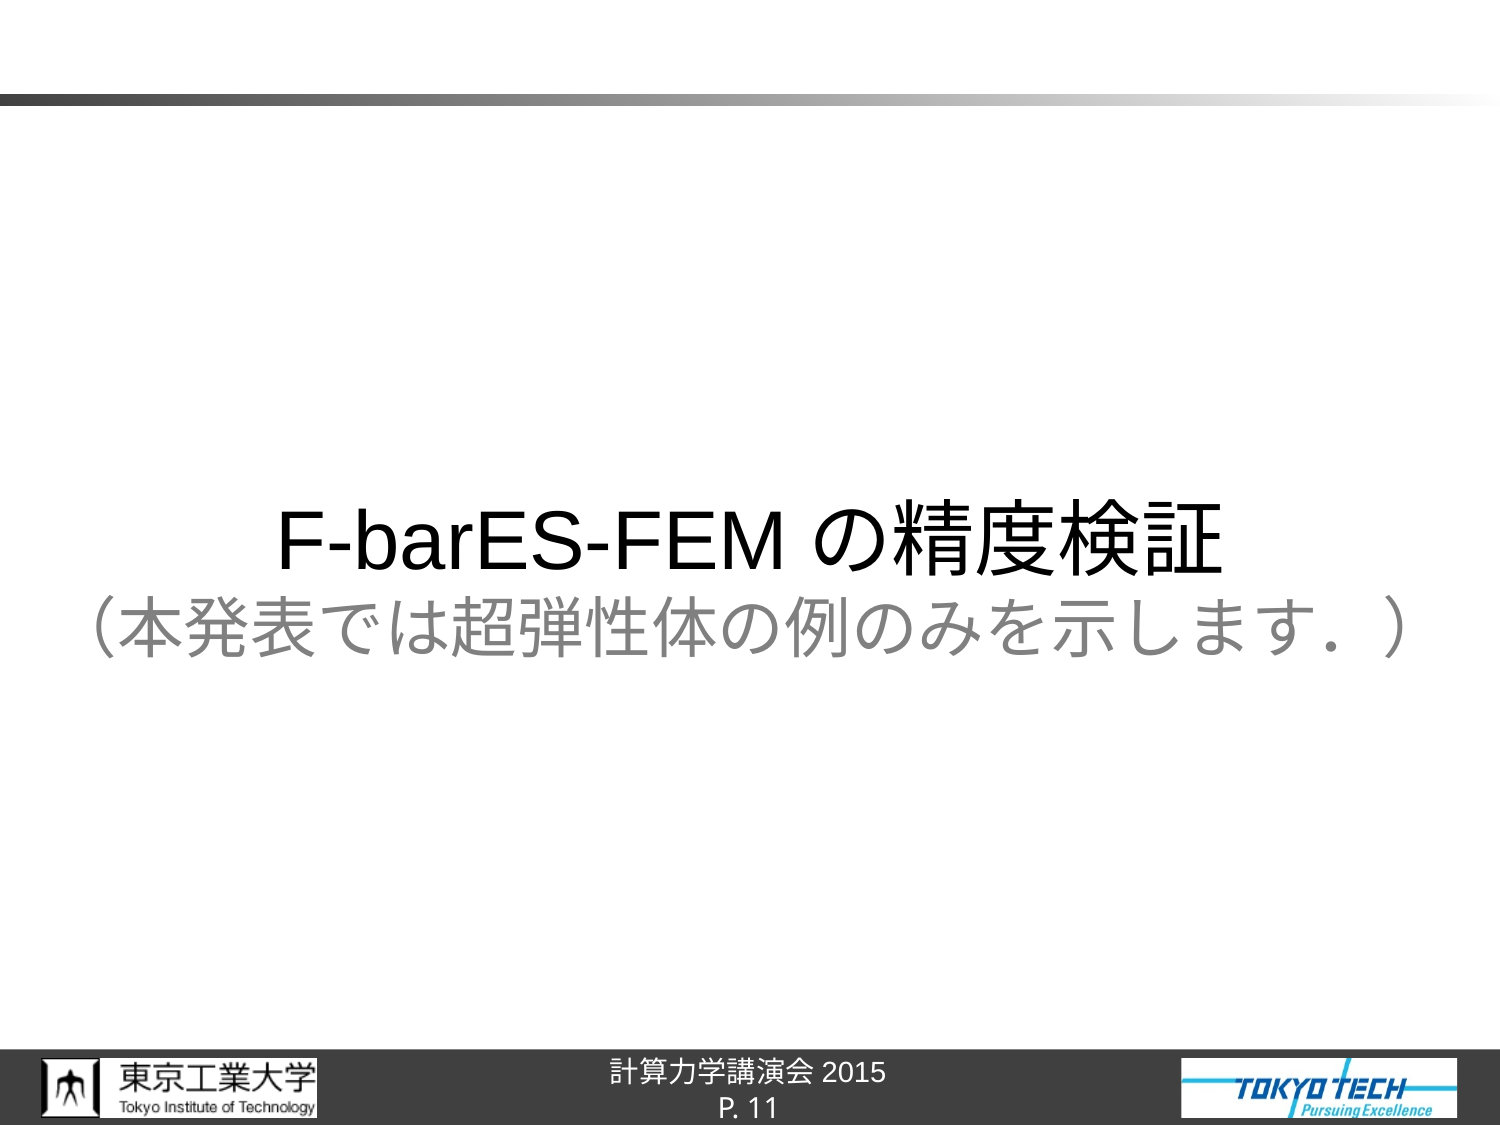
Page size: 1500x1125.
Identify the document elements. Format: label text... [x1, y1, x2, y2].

slide_number P. 11 [662, 1092, 836, 1125]
picture [1181, 1058, 1458, 1118]
list F-barES-FEMの精度検証 （本発表では超弾性体の例のみを示します．） [41, 102, 1459, 1050]
picture [41, 1058, 317, 1118]
